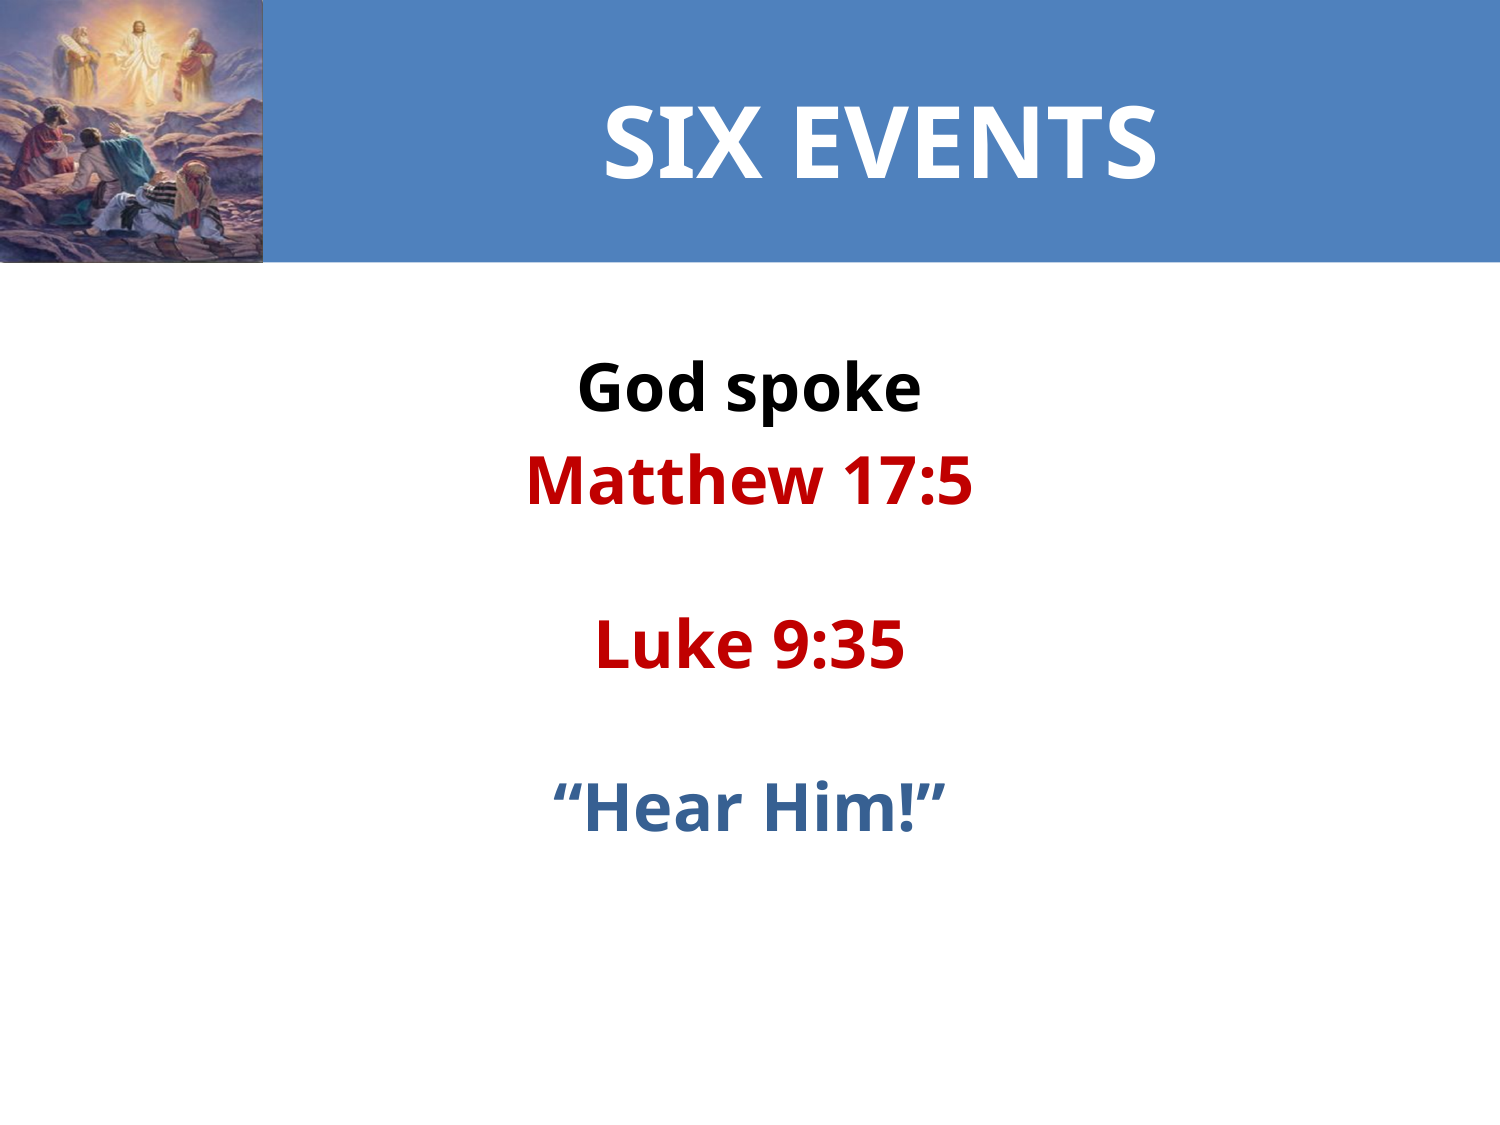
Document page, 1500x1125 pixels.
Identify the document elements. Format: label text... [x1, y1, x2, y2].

picture [0, 0, 263, 263]
list God spoke Matthew 17:5 Luke 9:35 “Hear Him!” [37, 337, 1463, 1125]
text_box [263, 0, 1500, 265]
title SIX EVENTS [300, 45, 1463, 233]
